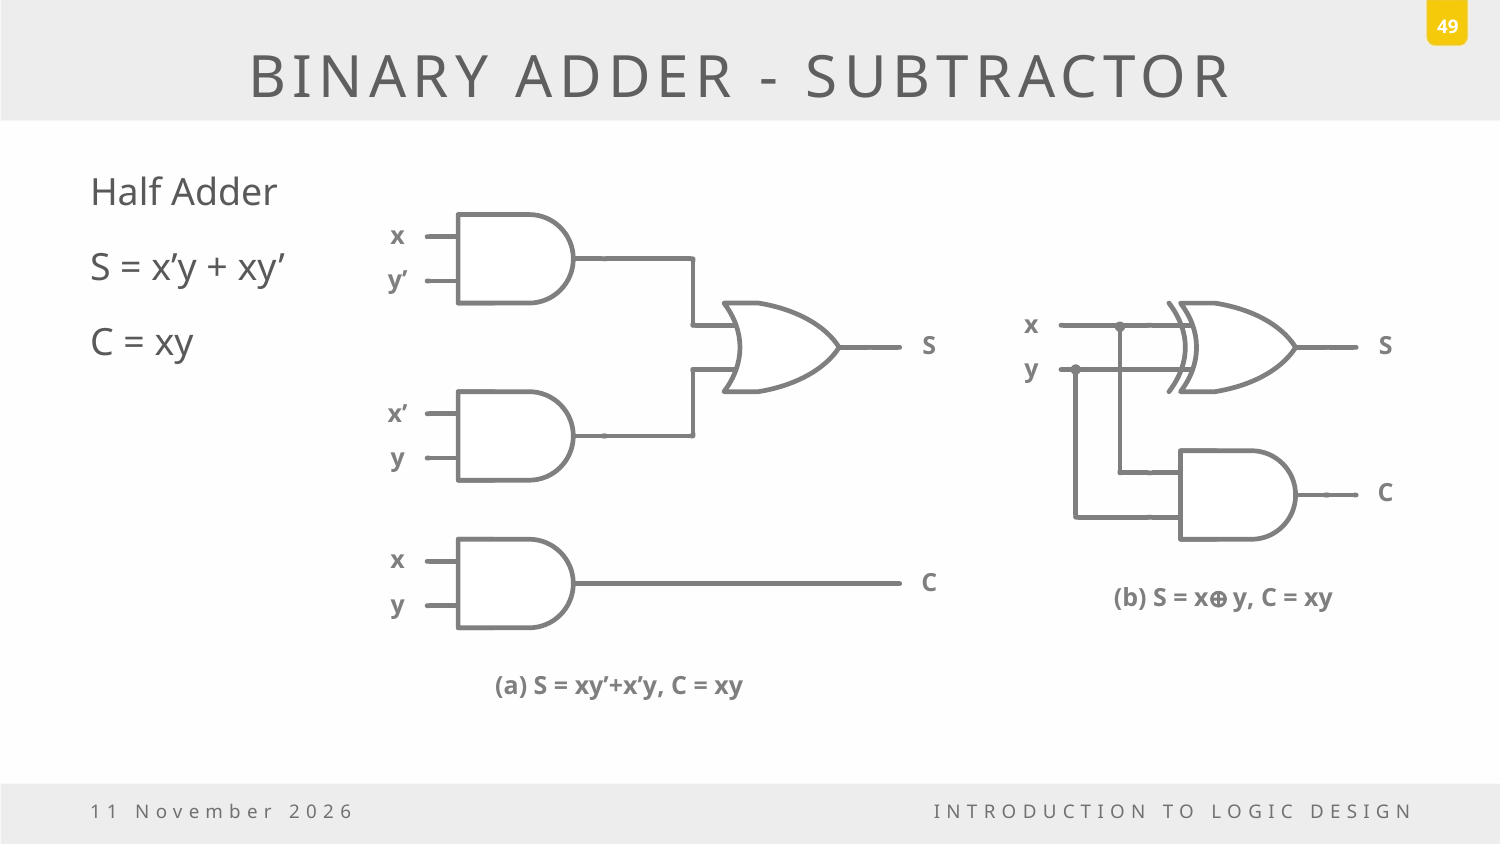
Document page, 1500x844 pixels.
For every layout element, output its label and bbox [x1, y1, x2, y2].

picture [0, 0, 1500, 844]
footer [785, 790, 1425, 836]
slide_number [75, 790, 425, 836]
title [75, 33, 1425, 115]
text_box [997, 285, 1420, 632]
list [75, 138, 1425, 754]
text_box [363, 197, 963, 721]
slide_number [1411, 11, 1474, 44]
